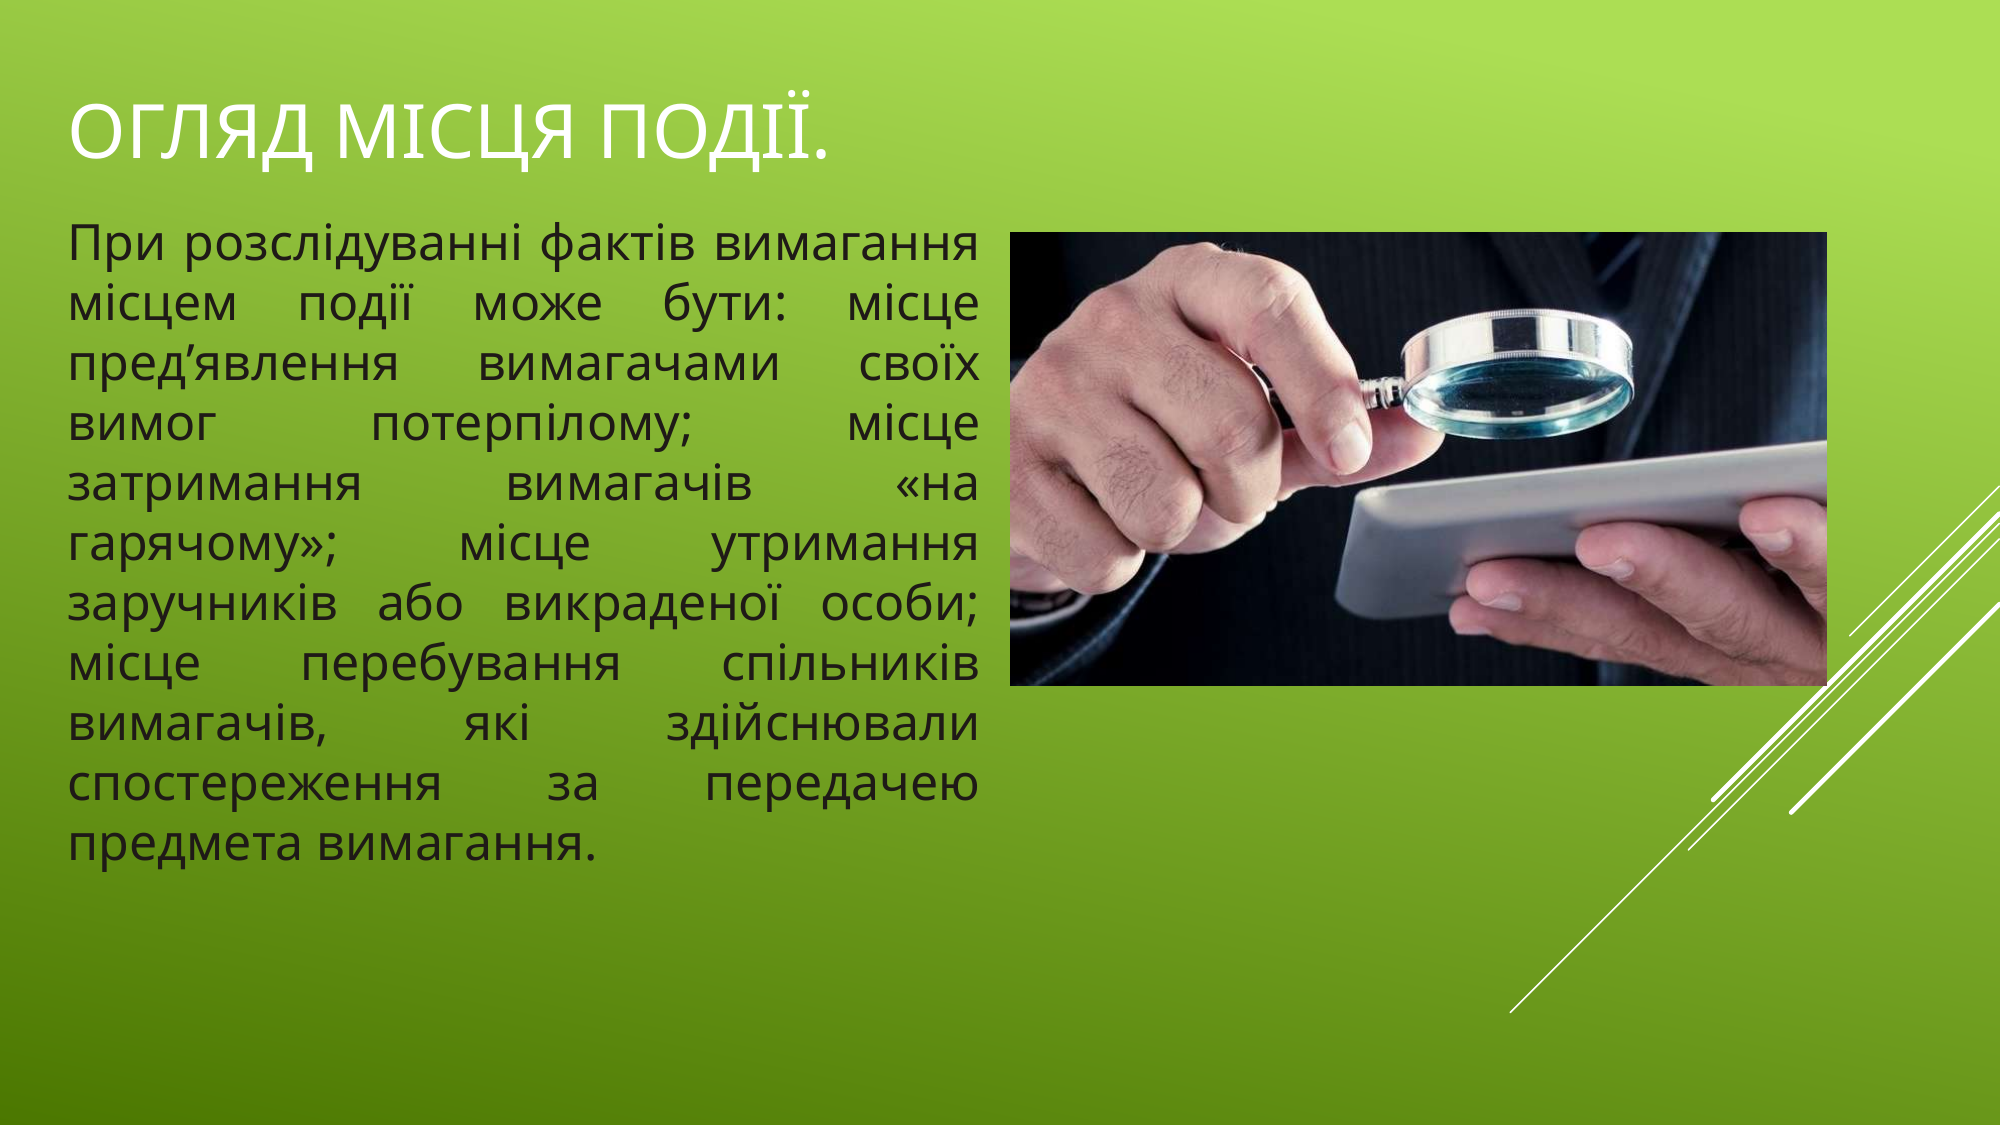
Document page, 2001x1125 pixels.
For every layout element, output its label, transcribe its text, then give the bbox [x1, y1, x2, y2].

list При розслідуванні фактів вимагання місцем події може бути: місце пред’явлення вимагачами своїх вимог потерпілому; місце затримання вимагачів «на гарячому»; місце утримання заручників або викраденої особи; місце перебування спільників вимагачів, які здійснювали спостереження за передачею предмета вимагання. [52, 203, 996, 879]
picture [1010, 232, 1828, 687]
title Огляд місця події. [52, 58, 1528, 182]
